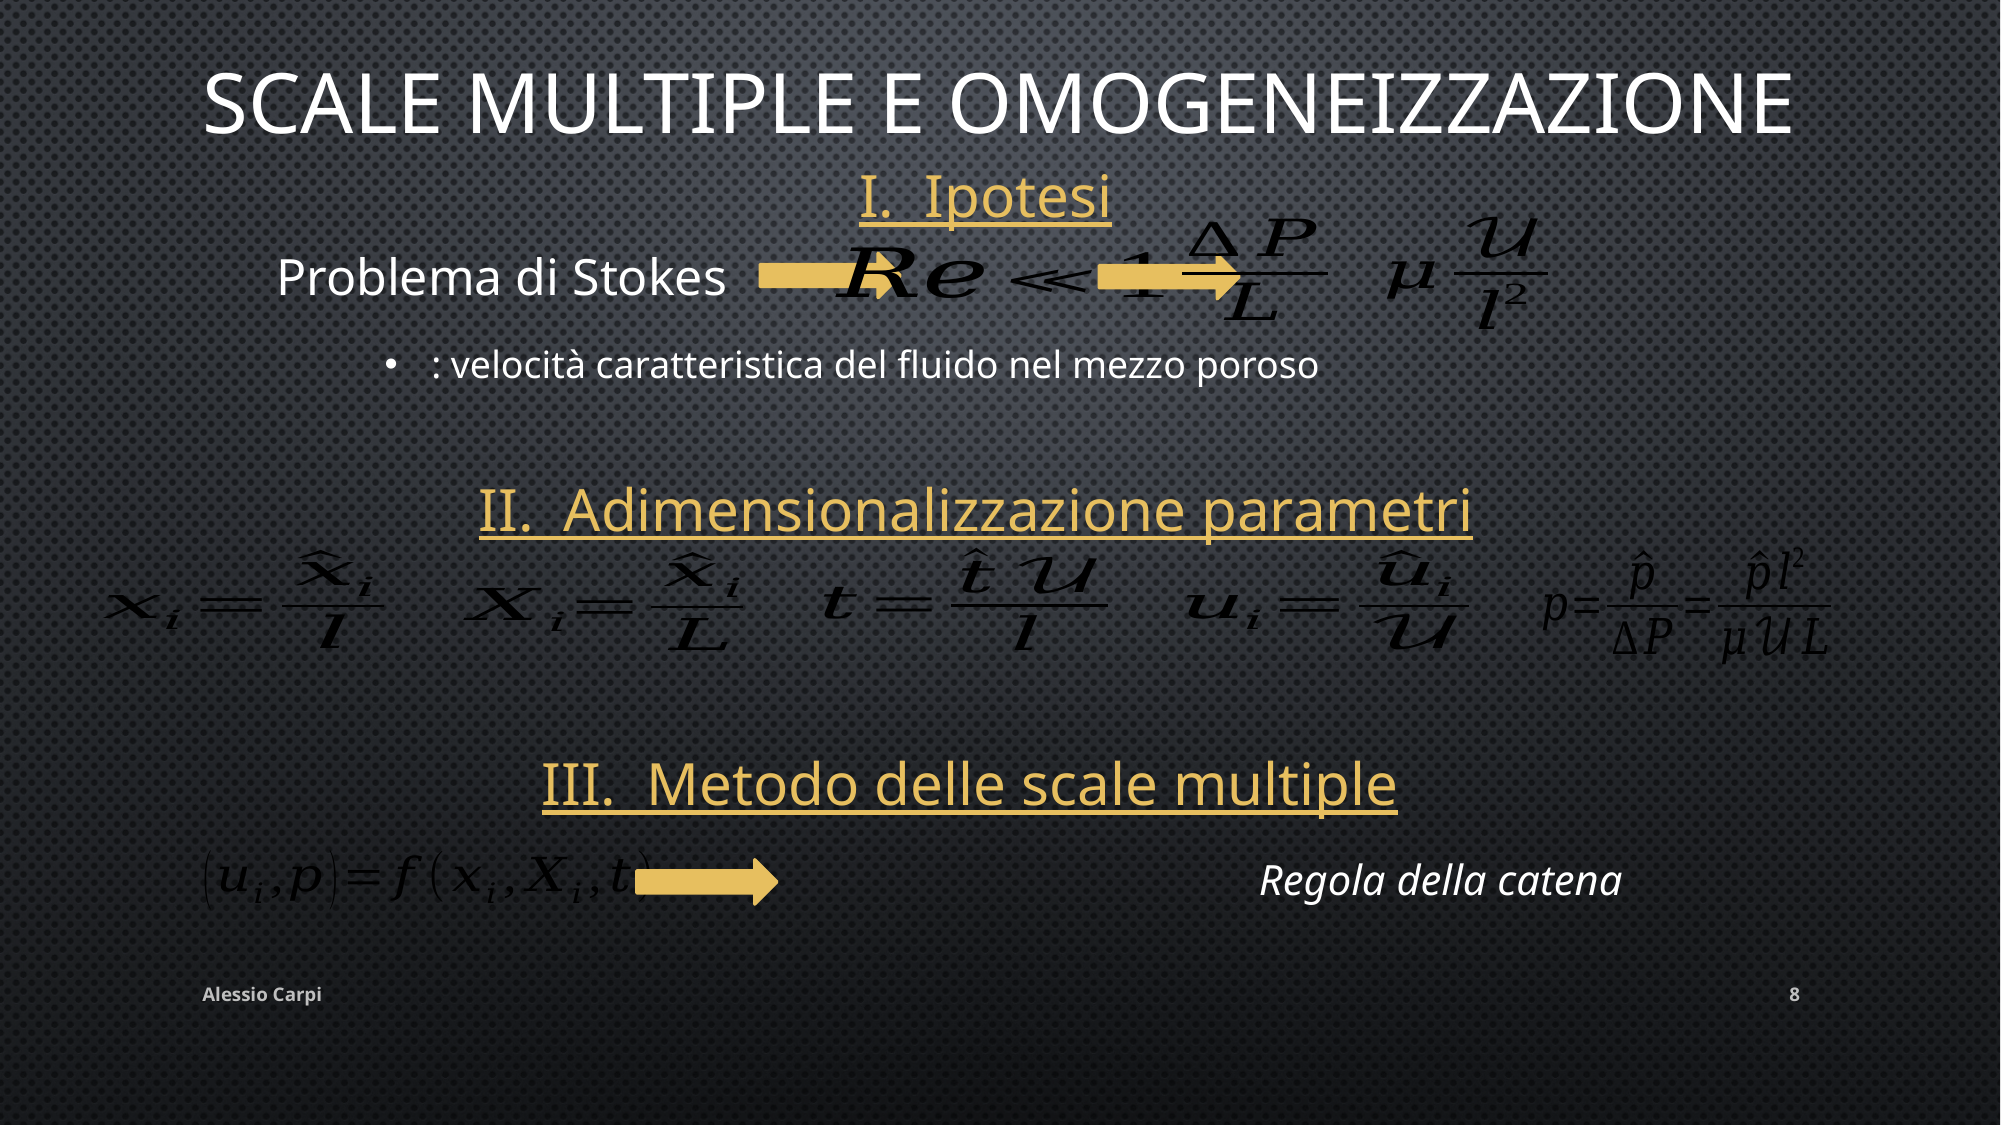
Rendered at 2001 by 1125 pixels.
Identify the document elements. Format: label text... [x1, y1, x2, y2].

text_box III. Metodo delle scale multiple [526, 740, 1473, 825]
title Scale multiple e omogeneizzazione [187, 70, 1813, 130]
text_box [1097, 256, 1241, 301]
slide_number 8 [1724, 965, 1816, 1025]
text_box Problema di Stokes [261, 237, 777, 313]
text_box [635, 858, 779, 906]
text_box [860, 274, 892, 300]
text_box II. Adimensionalizzazione parametri [463, 465, 1536, 551]
text_box [866, 251, 896, 270]
text_box [892, 271, 902, 278]
text_box [758, 262, 857, 289]
text_box Regola della catena [1244, 846, 1743, 912]
footer Alessio Carpi [187, 965, 1425, 1025]
text_box I. Ipotesi [844, 152, 1155, 237]
